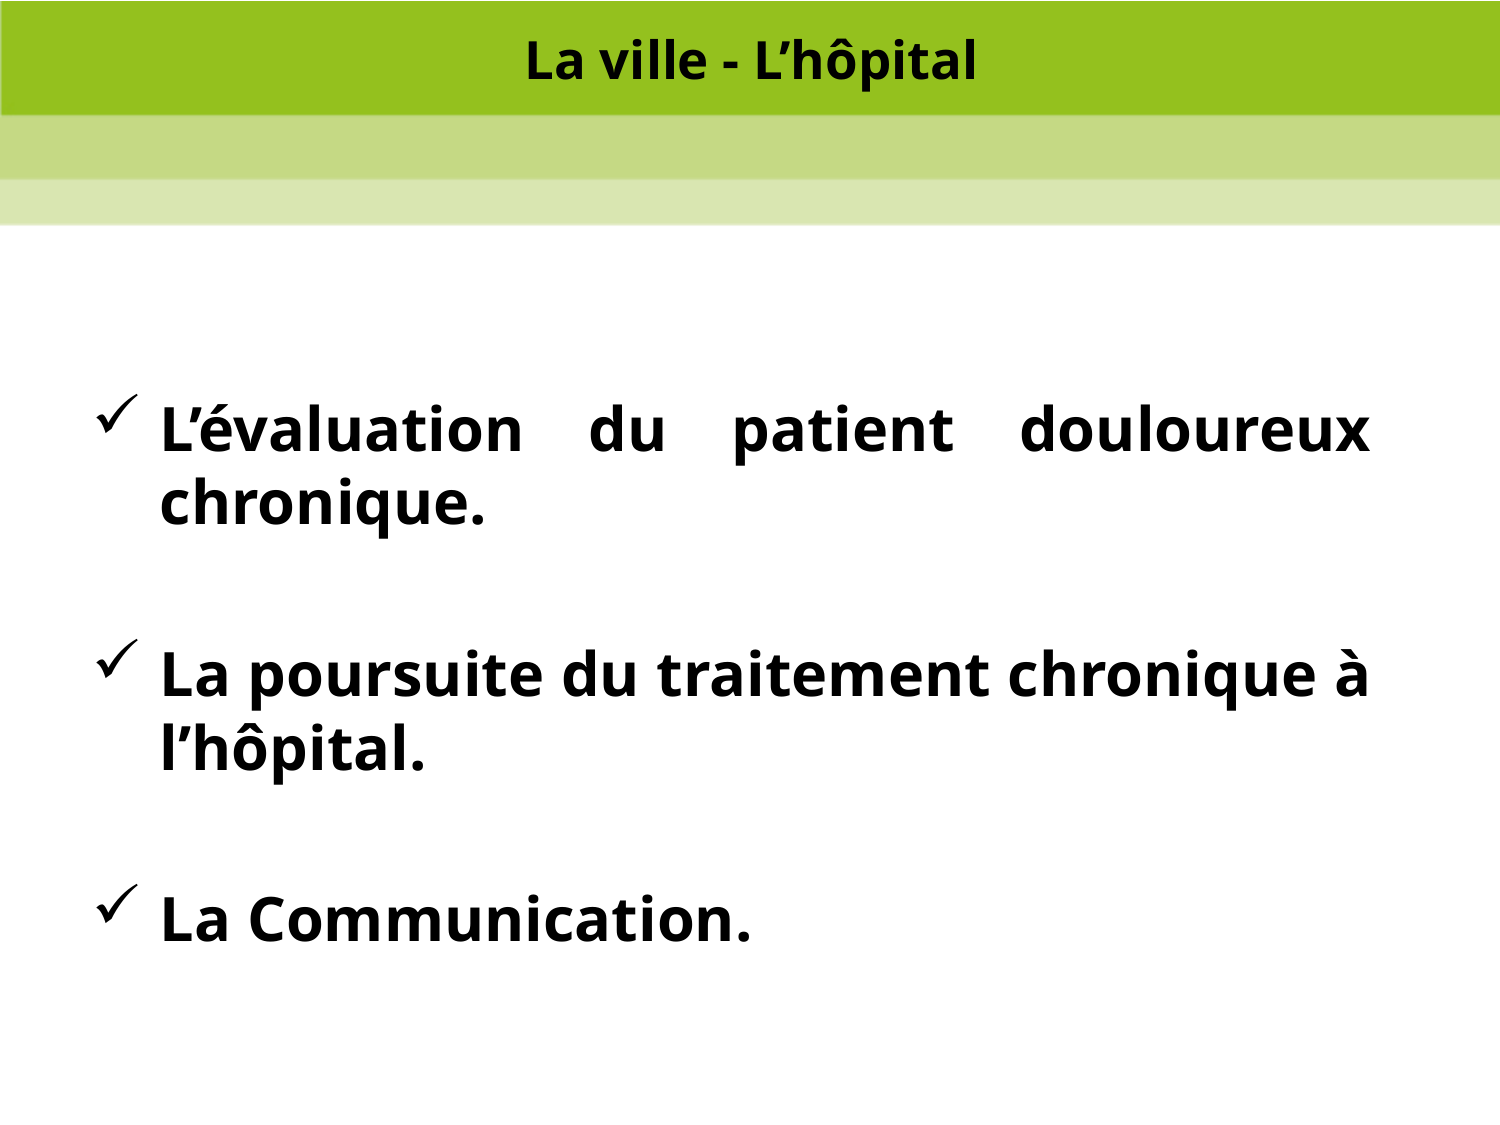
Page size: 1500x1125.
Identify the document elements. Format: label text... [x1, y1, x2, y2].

list L’évaluation du patient douloureux chronique. La poursuite du traitement chronique à l’hôpital. La Communication. [76, 382, 1388, 965]
title La ville - L’hôpital [76, 19, 1427, 98]
picture [0, 1, 1500, 1124]
